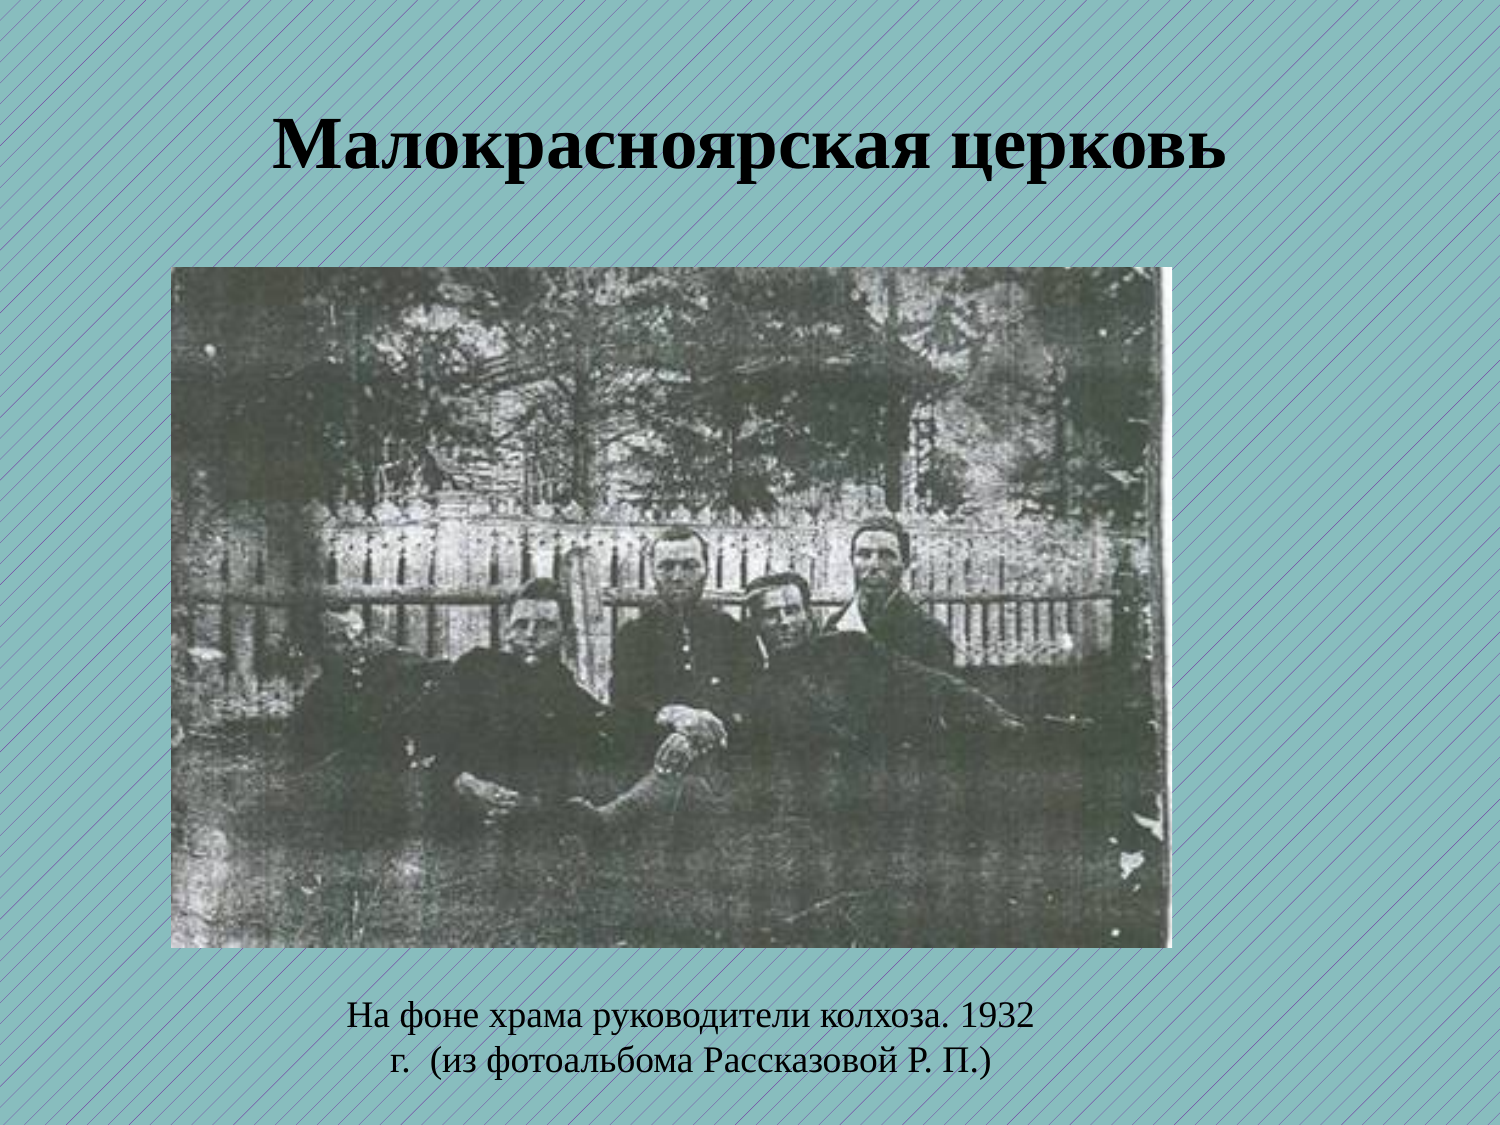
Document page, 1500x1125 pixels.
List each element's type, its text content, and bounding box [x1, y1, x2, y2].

title Малокрасноярская церковь [75, 45, 1425, 233]
text_box На фоне храма руководители колхоза. 1932 г. (из фотоальбома Рассказовой Р. П.) [324, 982, 1058, 1088]
picture [170, 266, 1173, 948]
